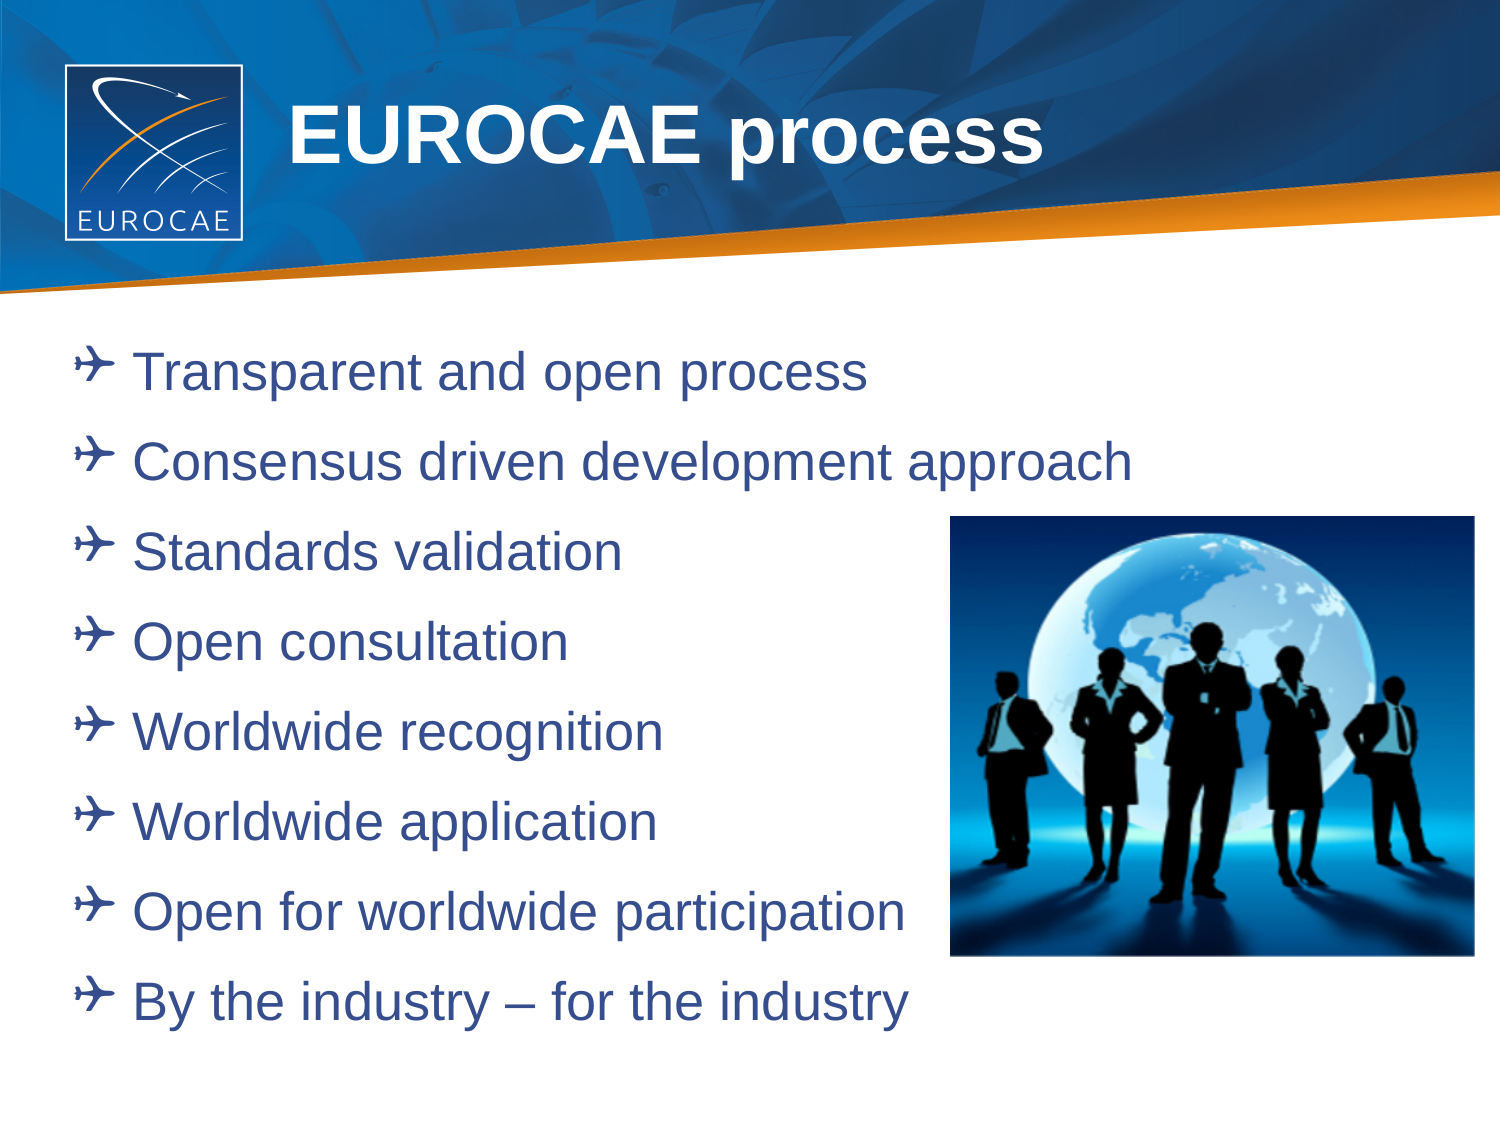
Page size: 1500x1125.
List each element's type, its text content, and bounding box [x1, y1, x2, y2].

subtitle Transparent and open process Consensus driven development approach Standards validation Open consultation Worldwide recognition Worldwide application Open for worldwide participation By the industry – for the industry [58, 329, 1445, 1049]
title EUROCAE process [273, 72, 1262, 252]
picture [0, 0, 1500, 1125]
